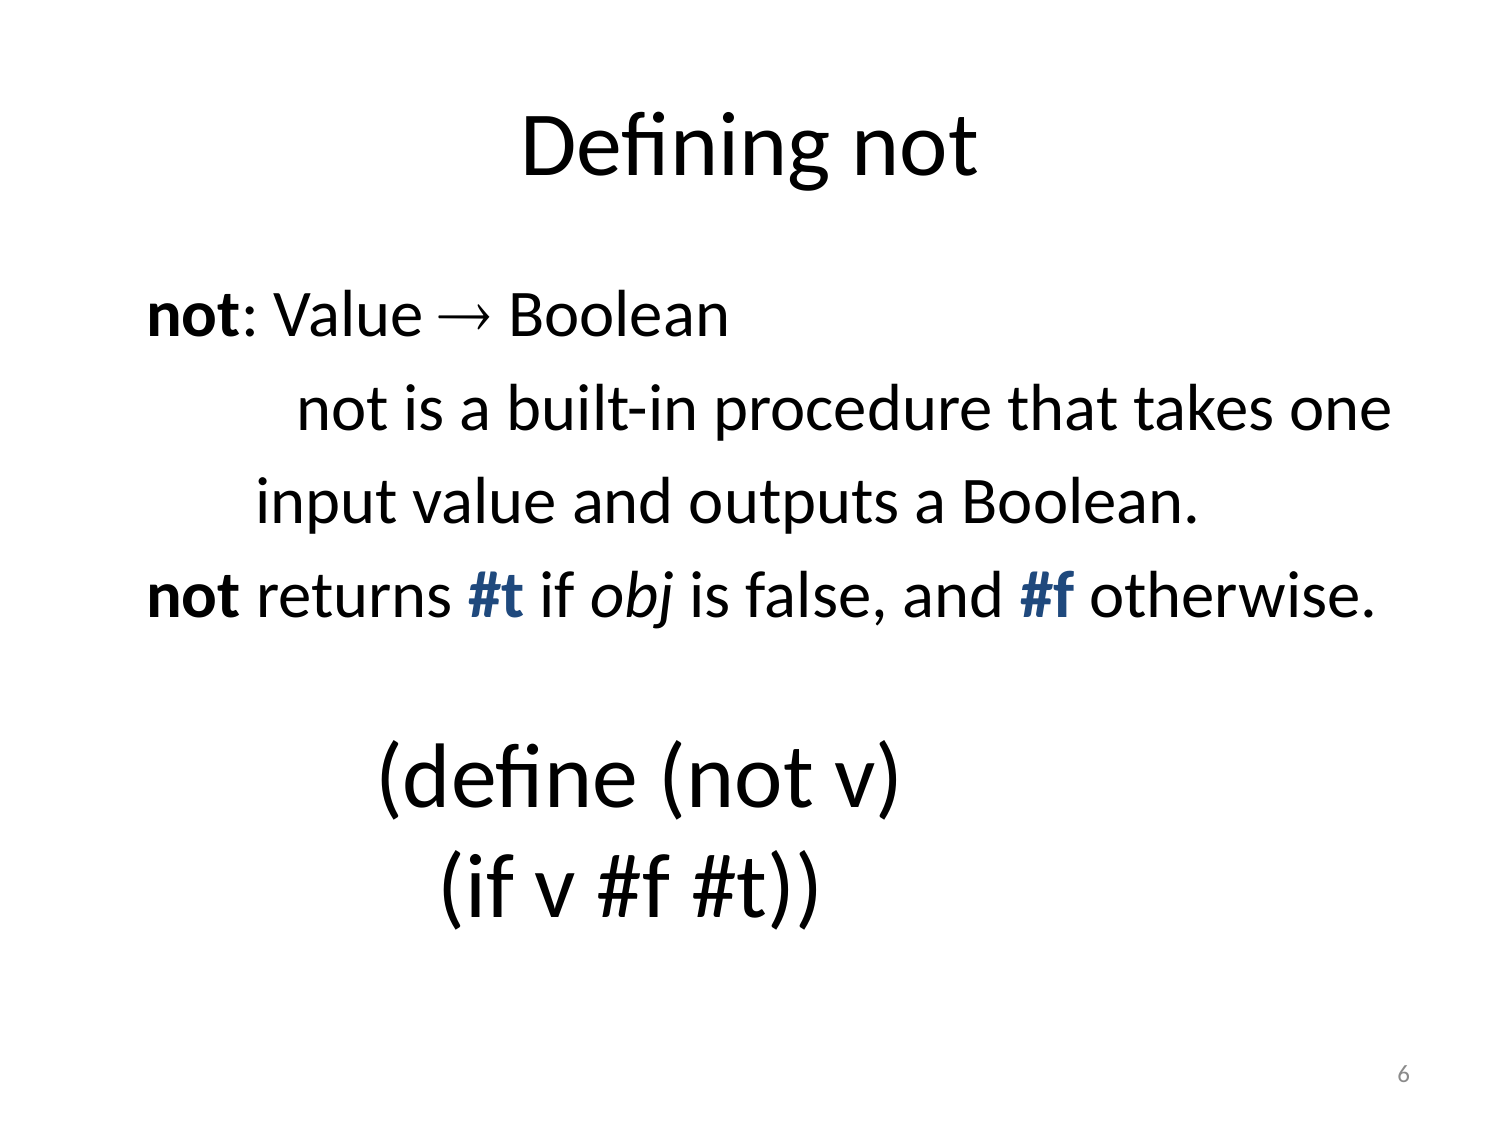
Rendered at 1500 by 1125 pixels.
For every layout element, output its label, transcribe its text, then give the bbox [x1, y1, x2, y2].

title Defining not [75, 45, 1425, 233]
slide_number 6 [1074, 1042, 1425, 1103]
list not: Value  Boolean not is a built-in procedure that takes one input value and outputs a Boolean. not returns #t if obj is false, and #f otherwise. [75, 262, 1413, 675]
text_box (define (not v) (if v #f #t)) [360, 708, 941, 943]
